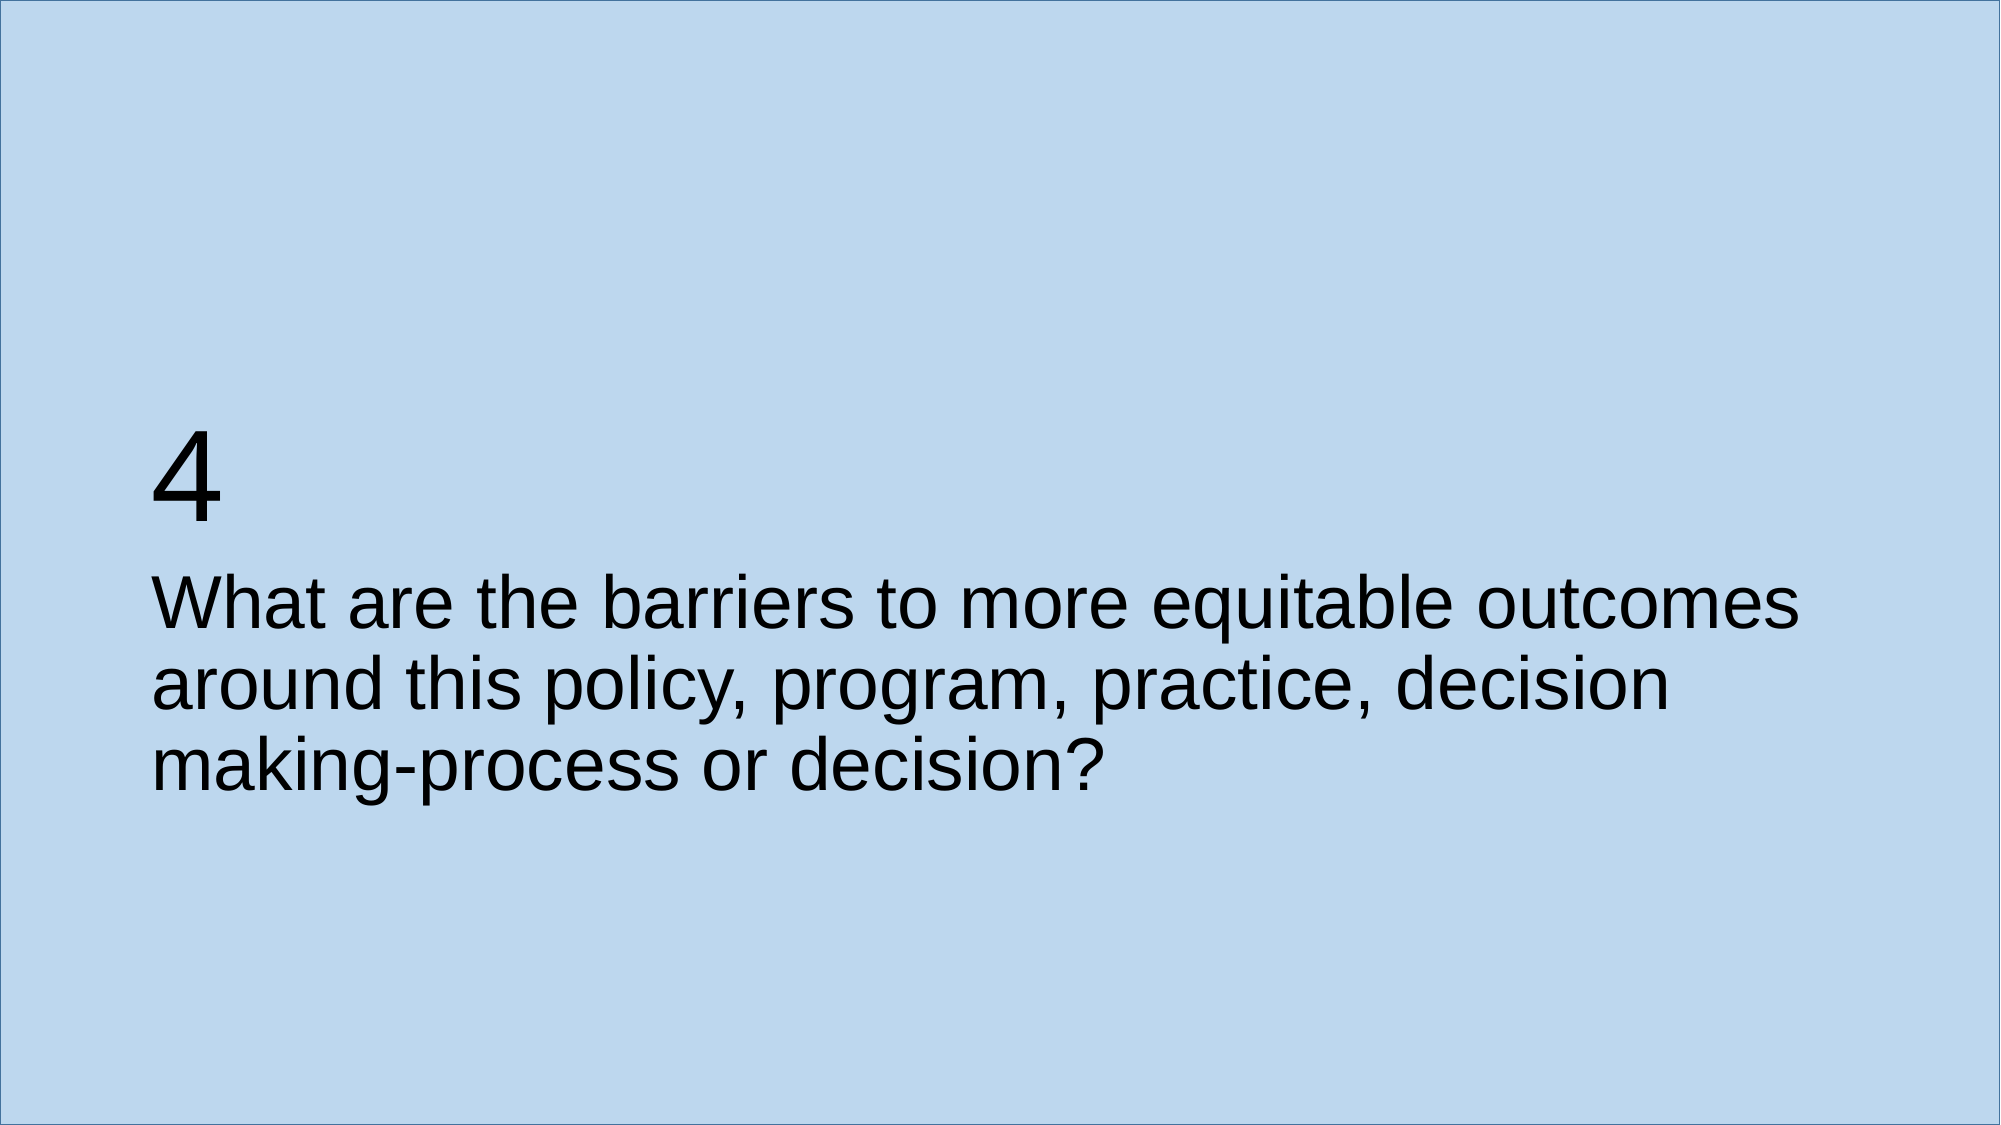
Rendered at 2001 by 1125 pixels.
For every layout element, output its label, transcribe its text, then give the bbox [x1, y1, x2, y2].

list What are the barriers to more equitable outcomes around this policy, program, practice, decision making-process or decision? [136, 556, 1862, 999]
text_box [0, 0, 2000, 1125]
title 4 [136, 280, 1862, 556]
